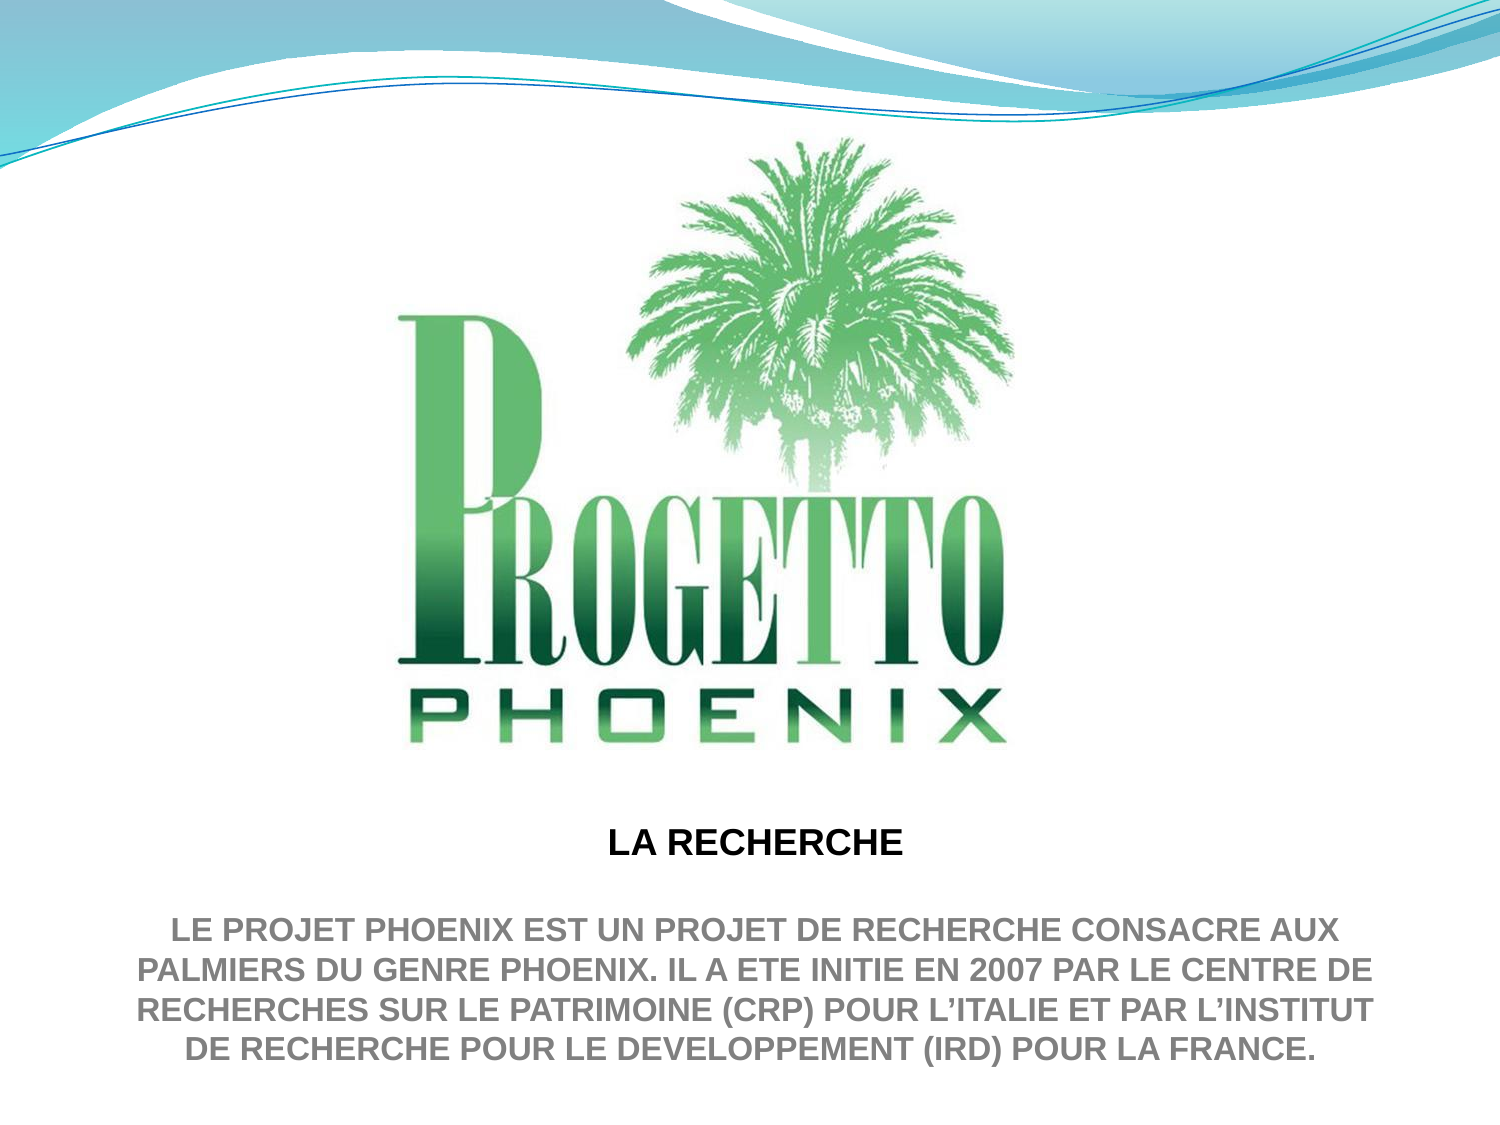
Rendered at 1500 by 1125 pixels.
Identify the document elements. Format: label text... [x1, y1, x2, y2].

text_box LA RECHERCHE LE PROJET PHOENIX EST UN PROJET DE RECHERCHE CONSACRE AUX PALMIERS DU GENRE PHOENIX. IL A ETE INITIE EN 2007 PAR LE CENTRE DE RECHERCHES SUR LE PATRIMOINE (CRP) POUR L’ITALIE ET PAR L’INSTITUT DE RECHERCHE POUR LE DEVELOPPEMENT (IRD) POUR LA FRANCE. [100, 810, 1412, 1075]
picture [386, 128, 1022, 752]
